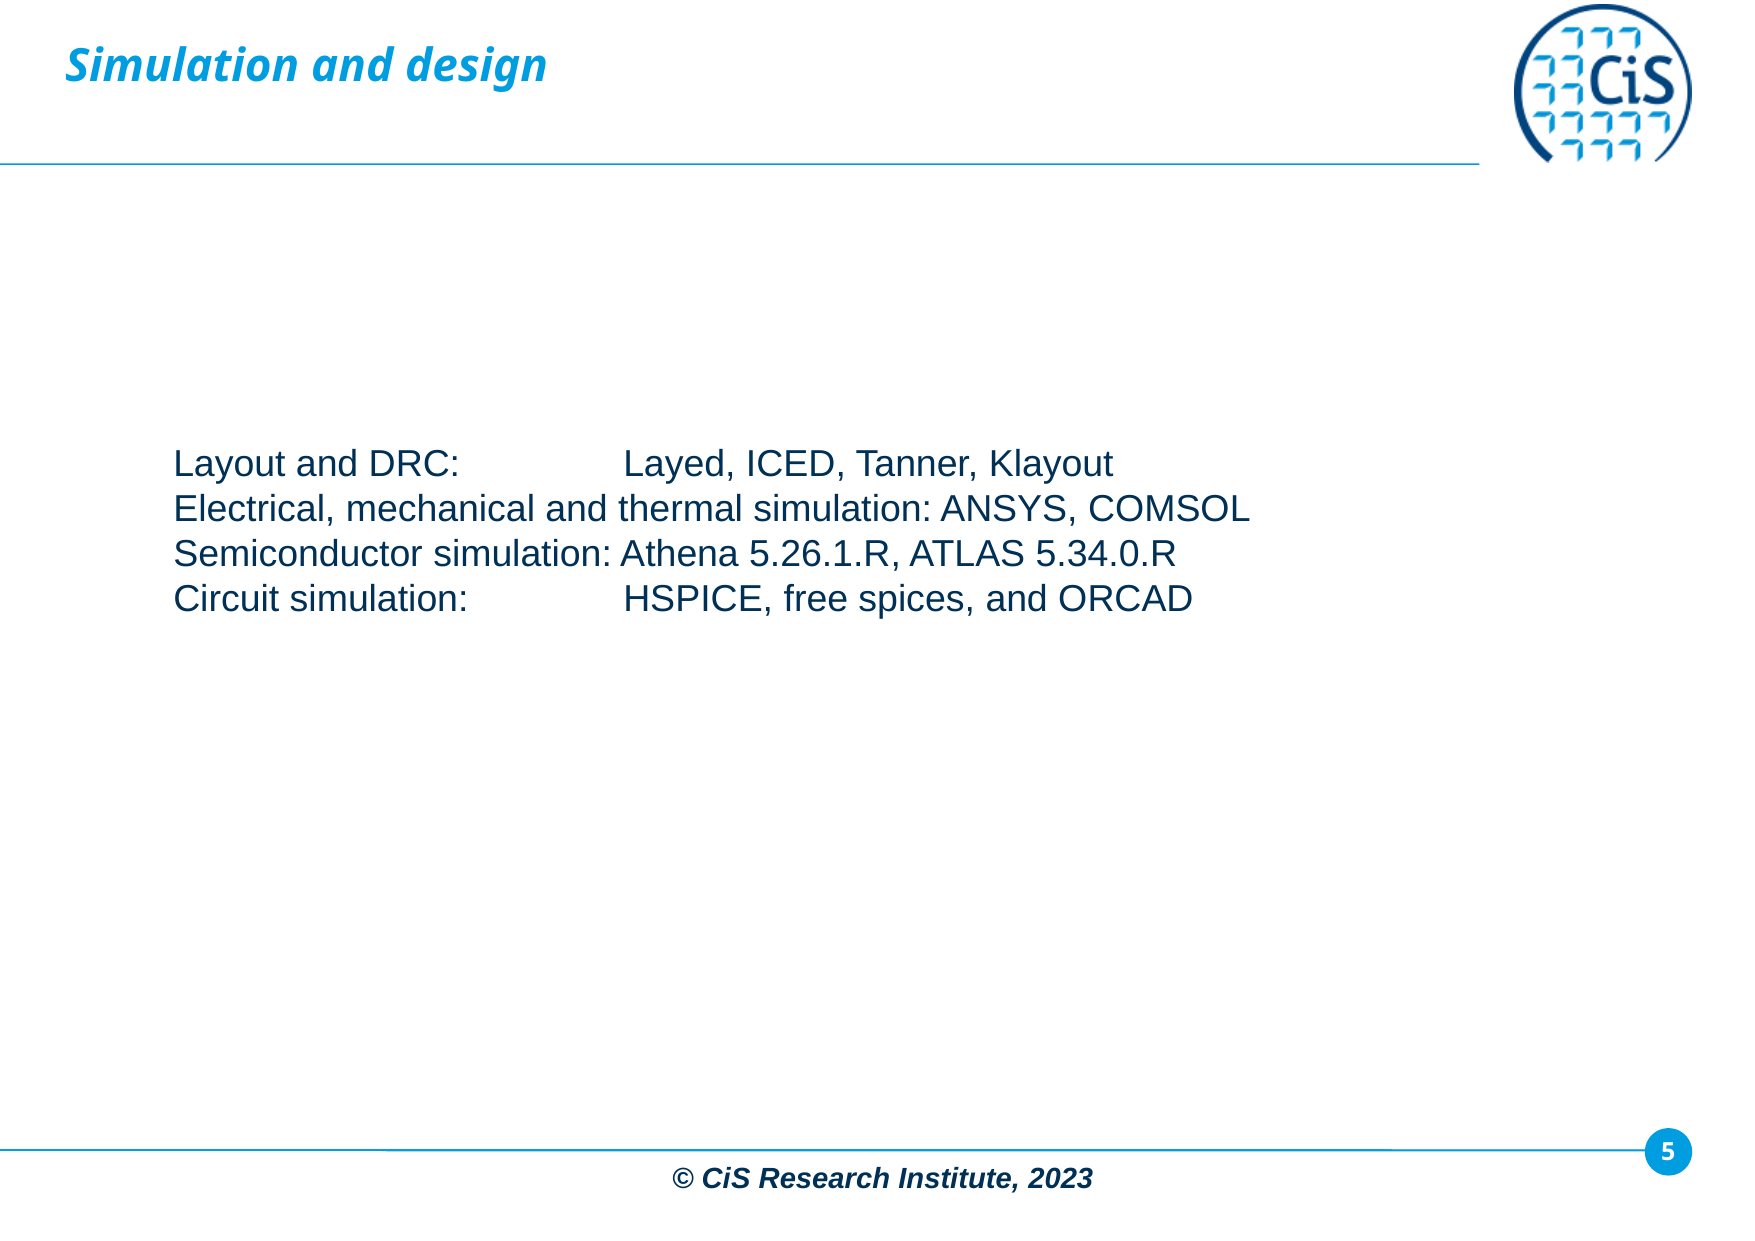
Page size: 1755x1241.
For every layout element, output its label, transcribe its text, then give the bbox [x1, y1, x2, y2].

footer © CiS Research Institute, 2023 [97, 1151, 1669, 1238]
text_box Simulation and design [50, 11, 1492, 154]
text_box Layout and DRC: Layed, ICED, Tanner, Klayout Electrical, mechanical and thermal simulation: ANSYS, COMSOL Semiconductor simulation: Athena 5.26.1.R, ATLAS 5.34.0.R Circuit simulation: HSPICE, free spices, and ORCAD [158, 431, 1266, 626]
picture [1514, 4, 1692, 163]
